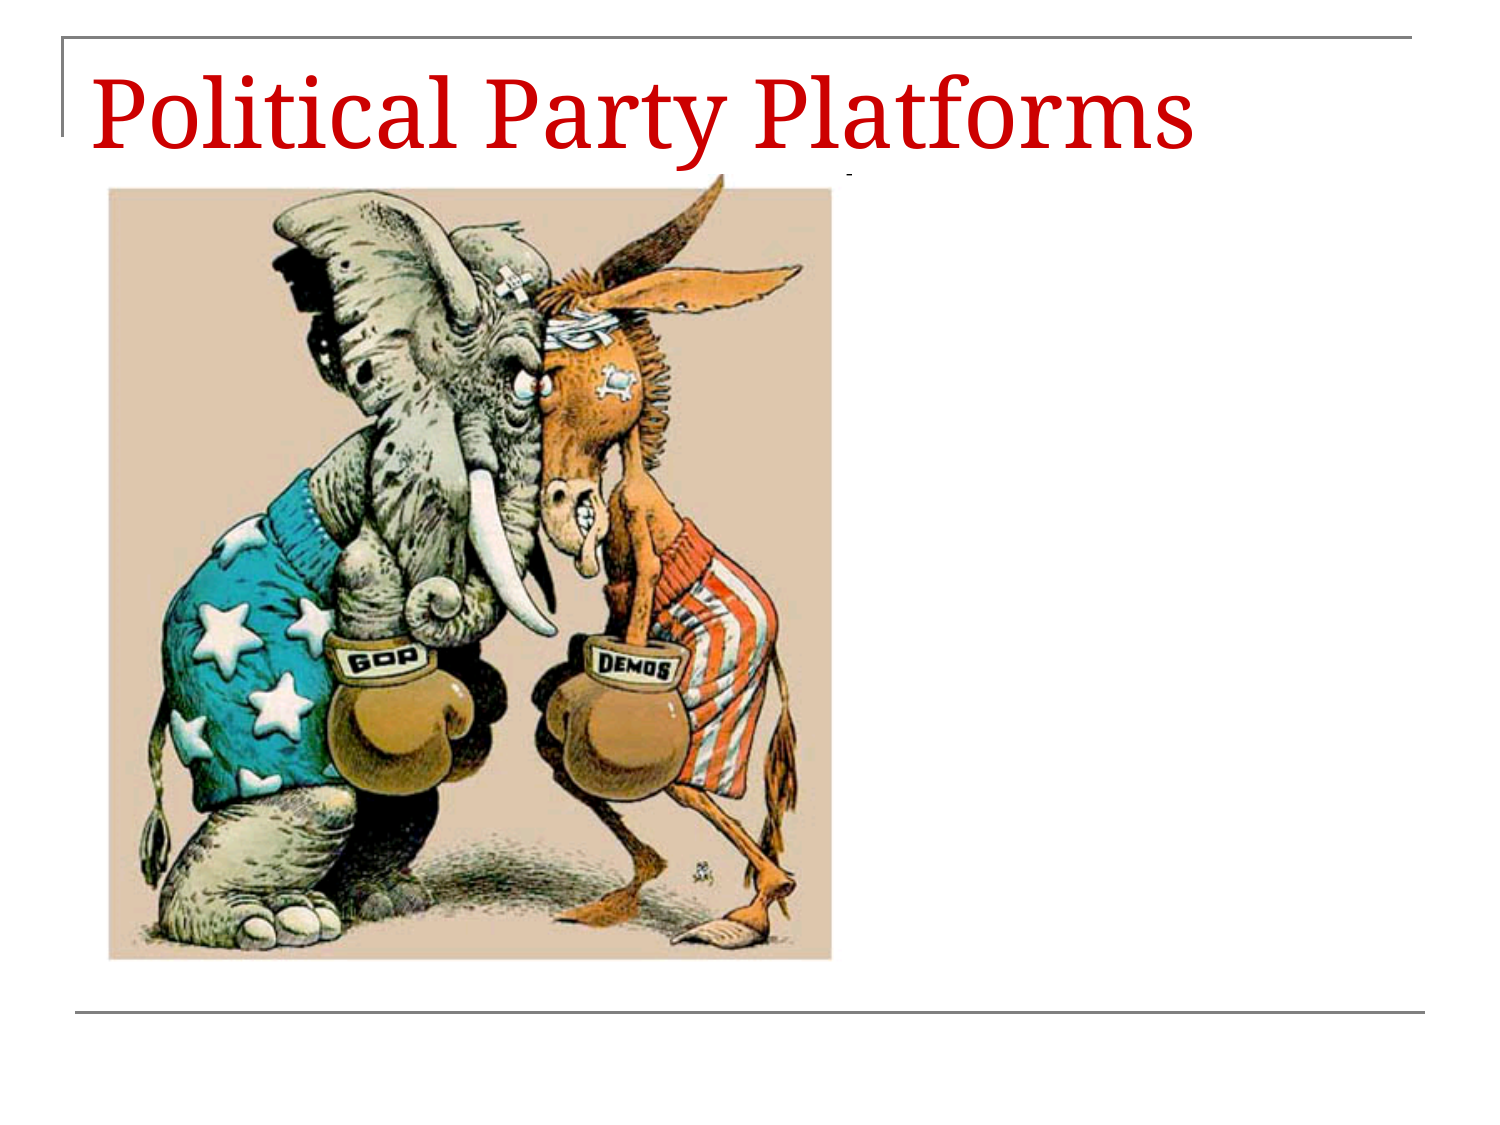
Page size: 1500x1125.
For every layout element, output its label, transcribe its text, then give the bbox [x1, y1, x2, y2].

picture [99, 174, 853, 976]
title Political Party Platforms [75, 45, 1425, 233]
